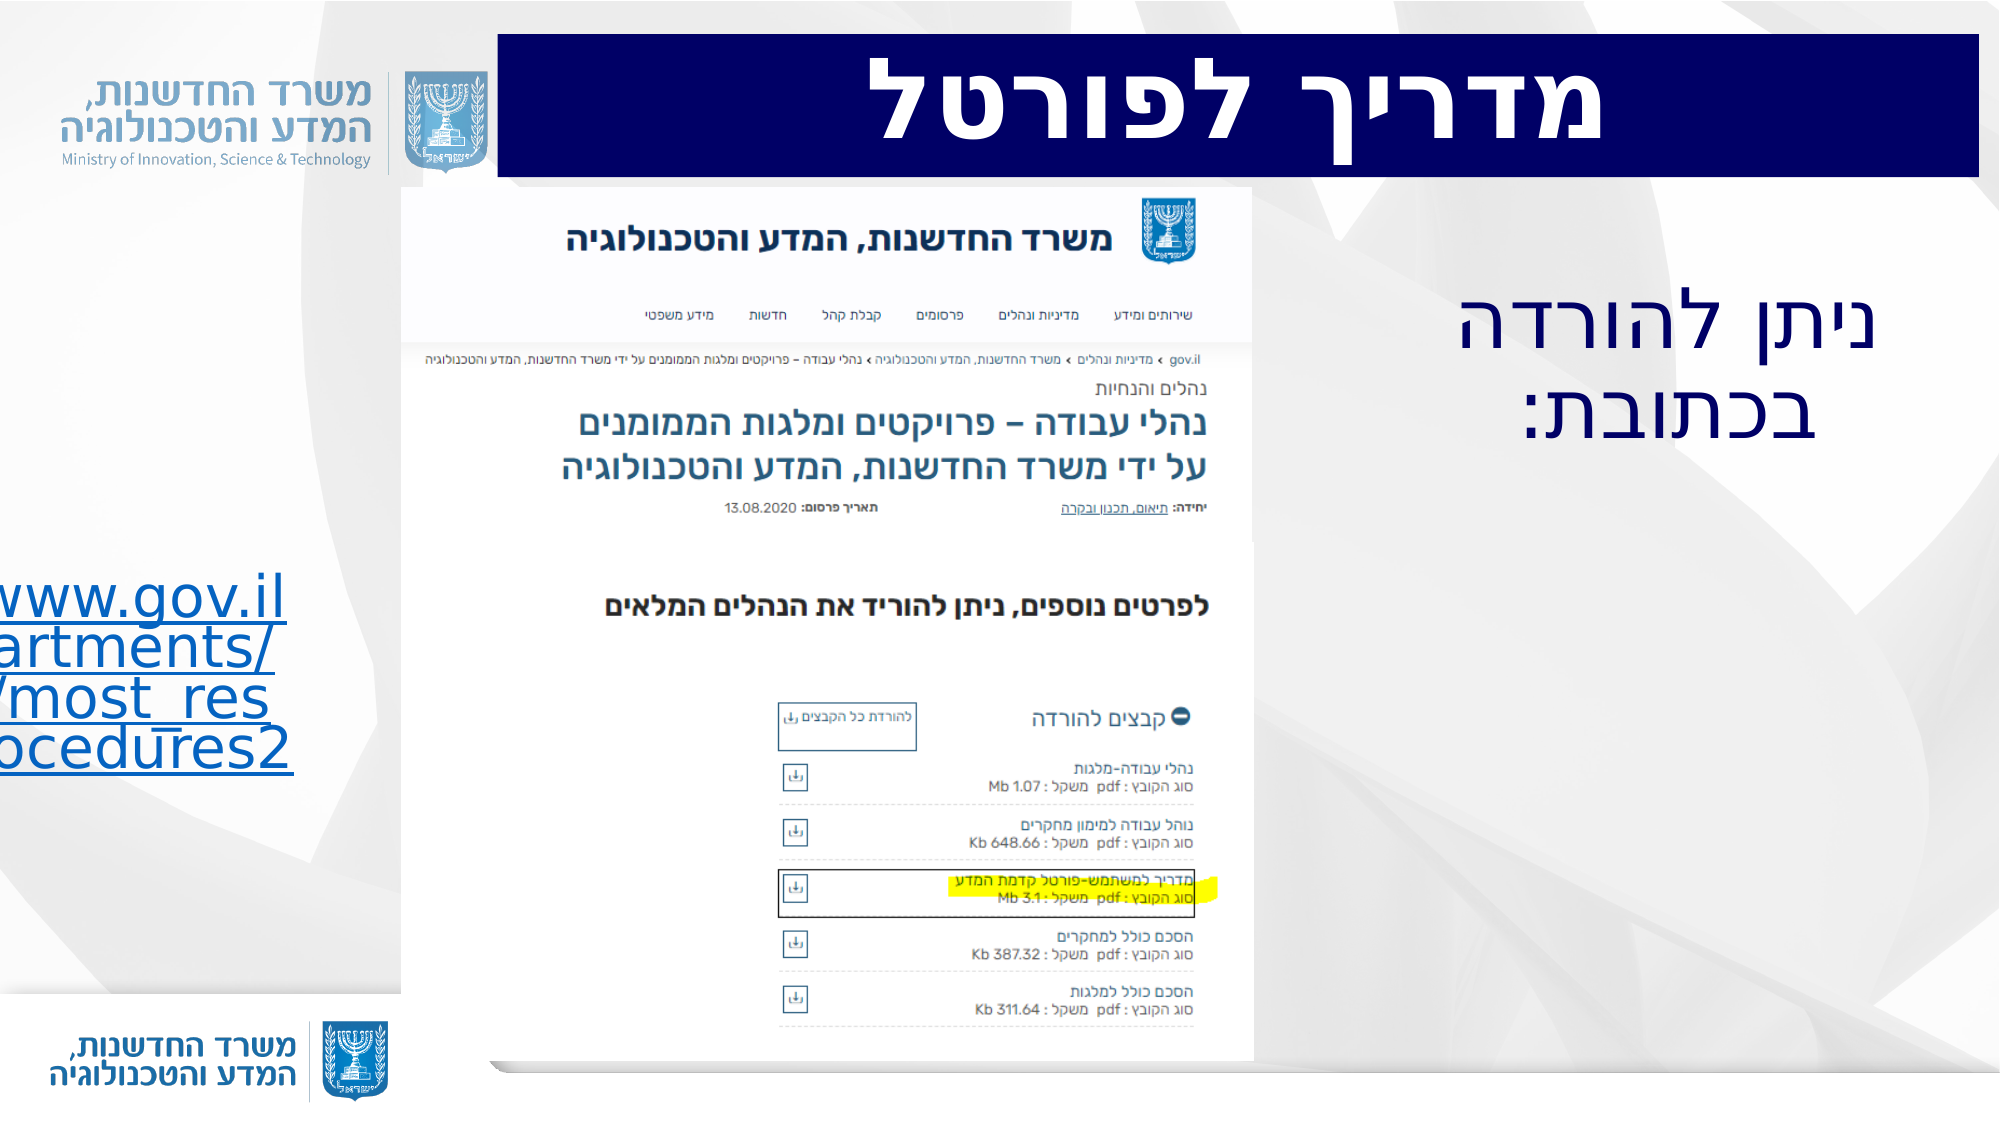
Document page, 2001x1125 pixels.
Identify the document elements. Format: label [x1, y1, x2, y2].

text_box [0, 994, 2000, 1125]
picture [0, 1, 1999, 1061]
